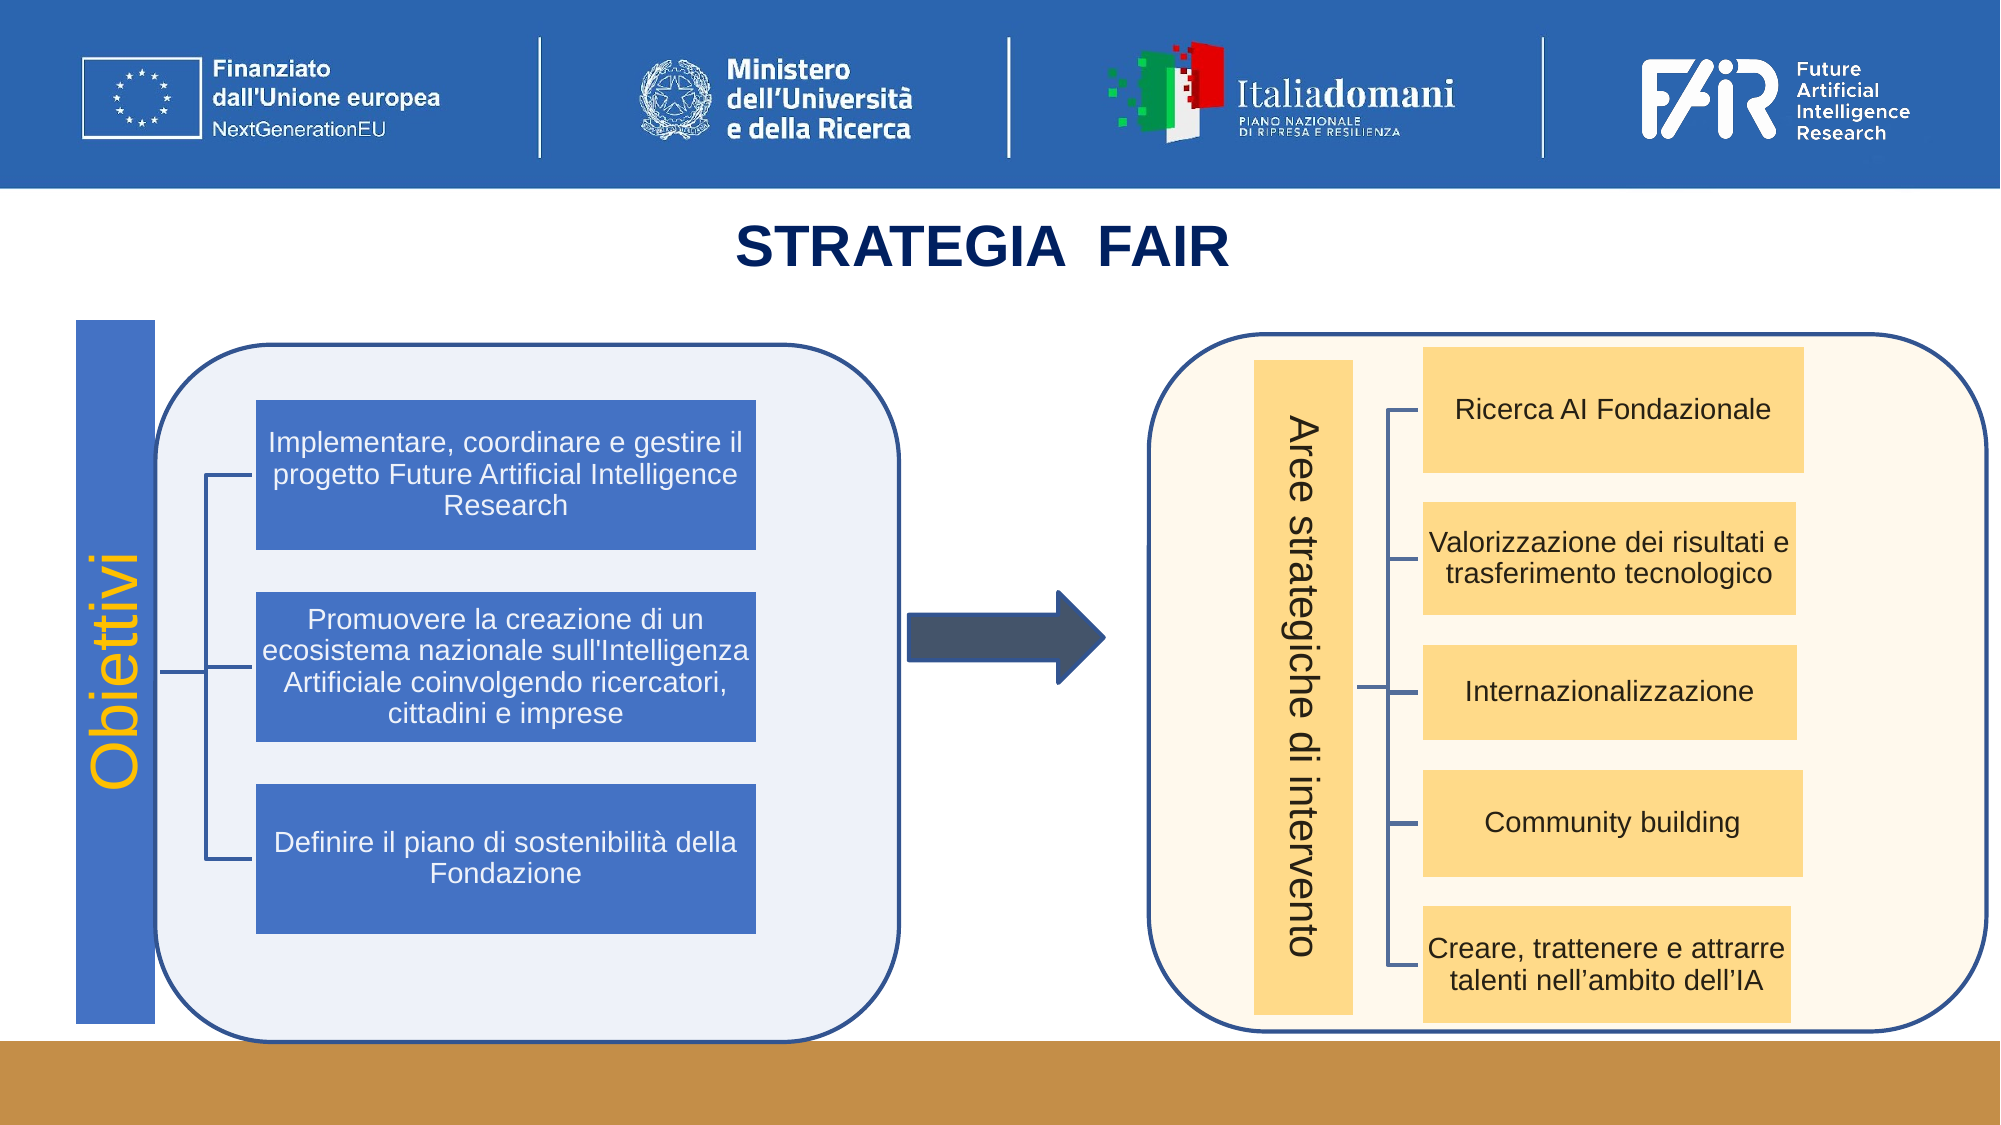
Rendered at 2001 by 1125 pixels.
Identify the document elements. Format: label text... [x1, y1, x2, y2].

text_box STRATEGIA FAIR [721, 200, 1246, 286]
picture [0, 1041, 2000, 1125]
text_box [0, 262, 871, 1072]
text_box [876, 388, 902, 999]
text_box [906, 590, 1106, 685]
text_box [1215, 332, 1989, 1033]
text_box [1168, 344, 1890, 1026]
picture [0, 0, 2000, 196]
text_box [1146, 390, 1163, 976]
